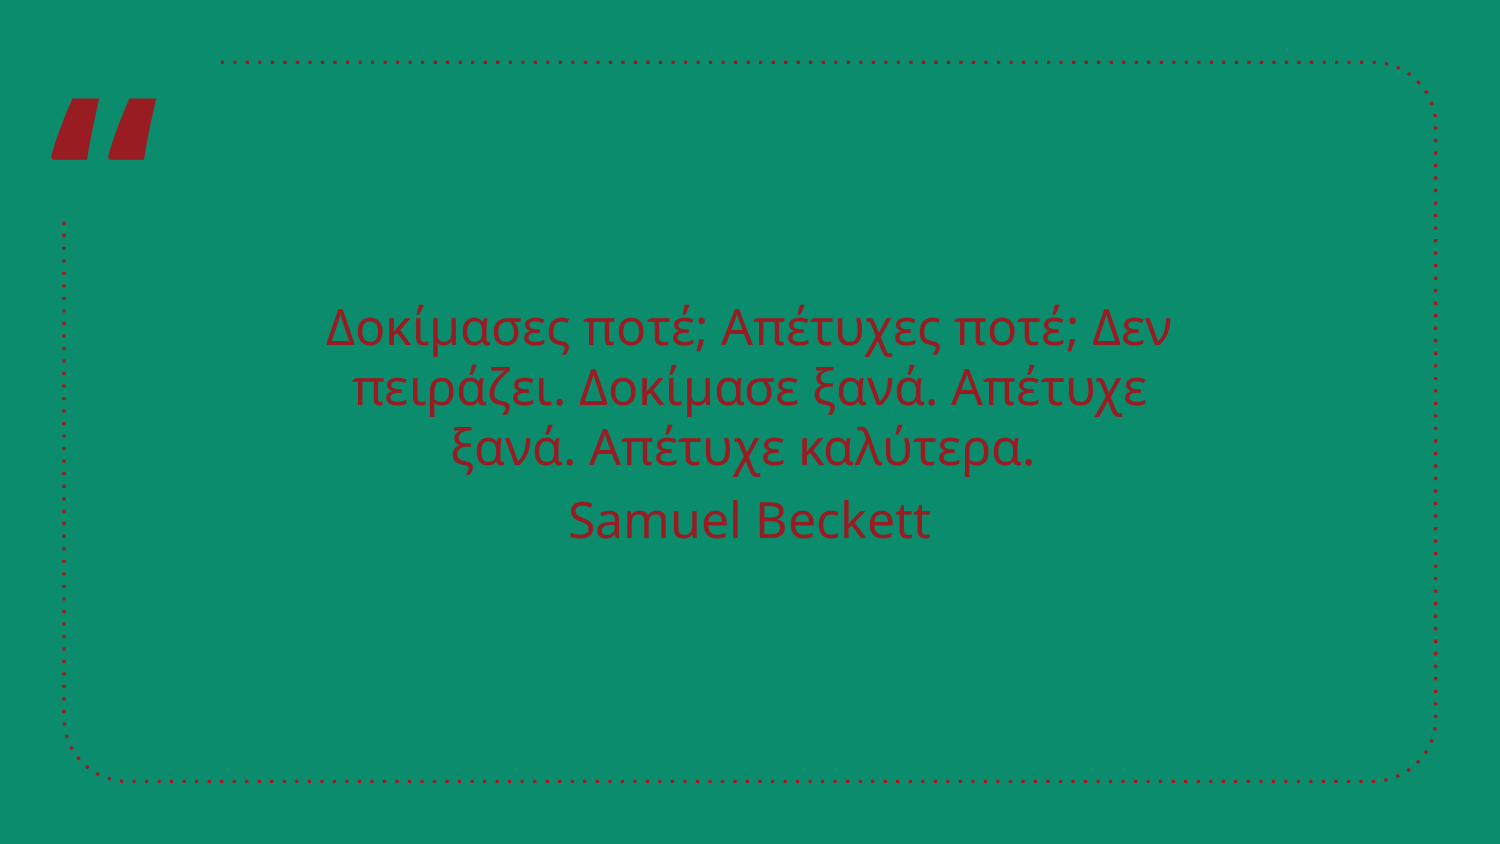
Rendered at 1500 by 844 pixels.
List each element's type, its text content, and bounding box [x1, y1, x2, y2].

list Δοκίμασες ποτέ; Απέτυχες ποτέ; Δεν πειράζει. Δοκίμασε ξανά. Απέτυχε ξανά. Απέτυχε καλύτερα. Samuel Beckett [288, 354, 1212, 490]
